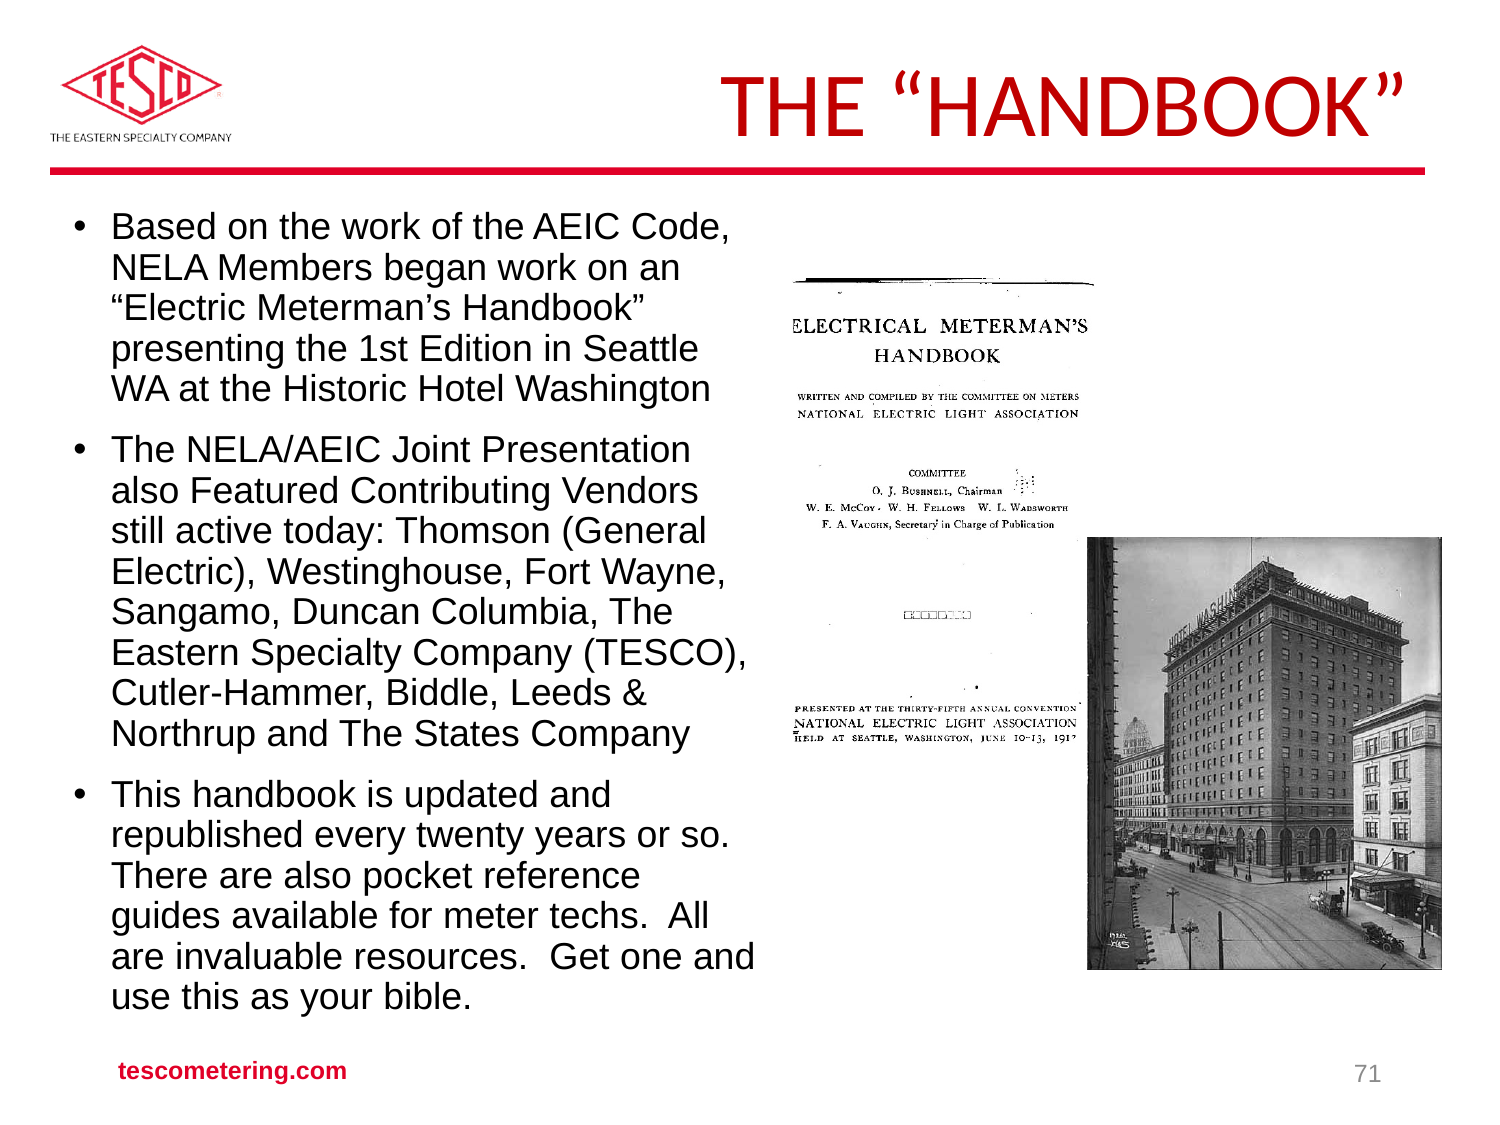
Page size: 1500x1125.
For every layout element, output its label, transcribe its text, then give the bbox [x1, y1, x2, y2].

slide_number 71 [1059, 1042, 1397, 1103]
picture [50, 38, 75, 150]
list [774, 278, 1112, 754]
title The “Handbook” [75, 12, 1425, 200]
list Based on the work of the AEIC Code, NELA Members began work on an “Electric Meterman’s Handbook” presenting the 1st Edition in Seattle WA at the Historic Hotel Washington The NELA/AEIC Joint Presentation also Featured Contributing Vendors still active today: Thomson (General Electric), Westinghouse, Fort Wayne, Sangamo, Duncan Columbia, The Eastern Specialty Company (TESCO), Cutler-Hammer, Biddle, Leeds & Northrup and The States Company This handbook is updated and republished every twenty years or so. There are also pocket reference guides available for meter techs. All are invaluable resources. Get one and use this as your bible. [58, 200, 771, 1043]
picture [1087, 537, 1442, 970]
footer tescometering.com [103, 1039, 610, 1100]
